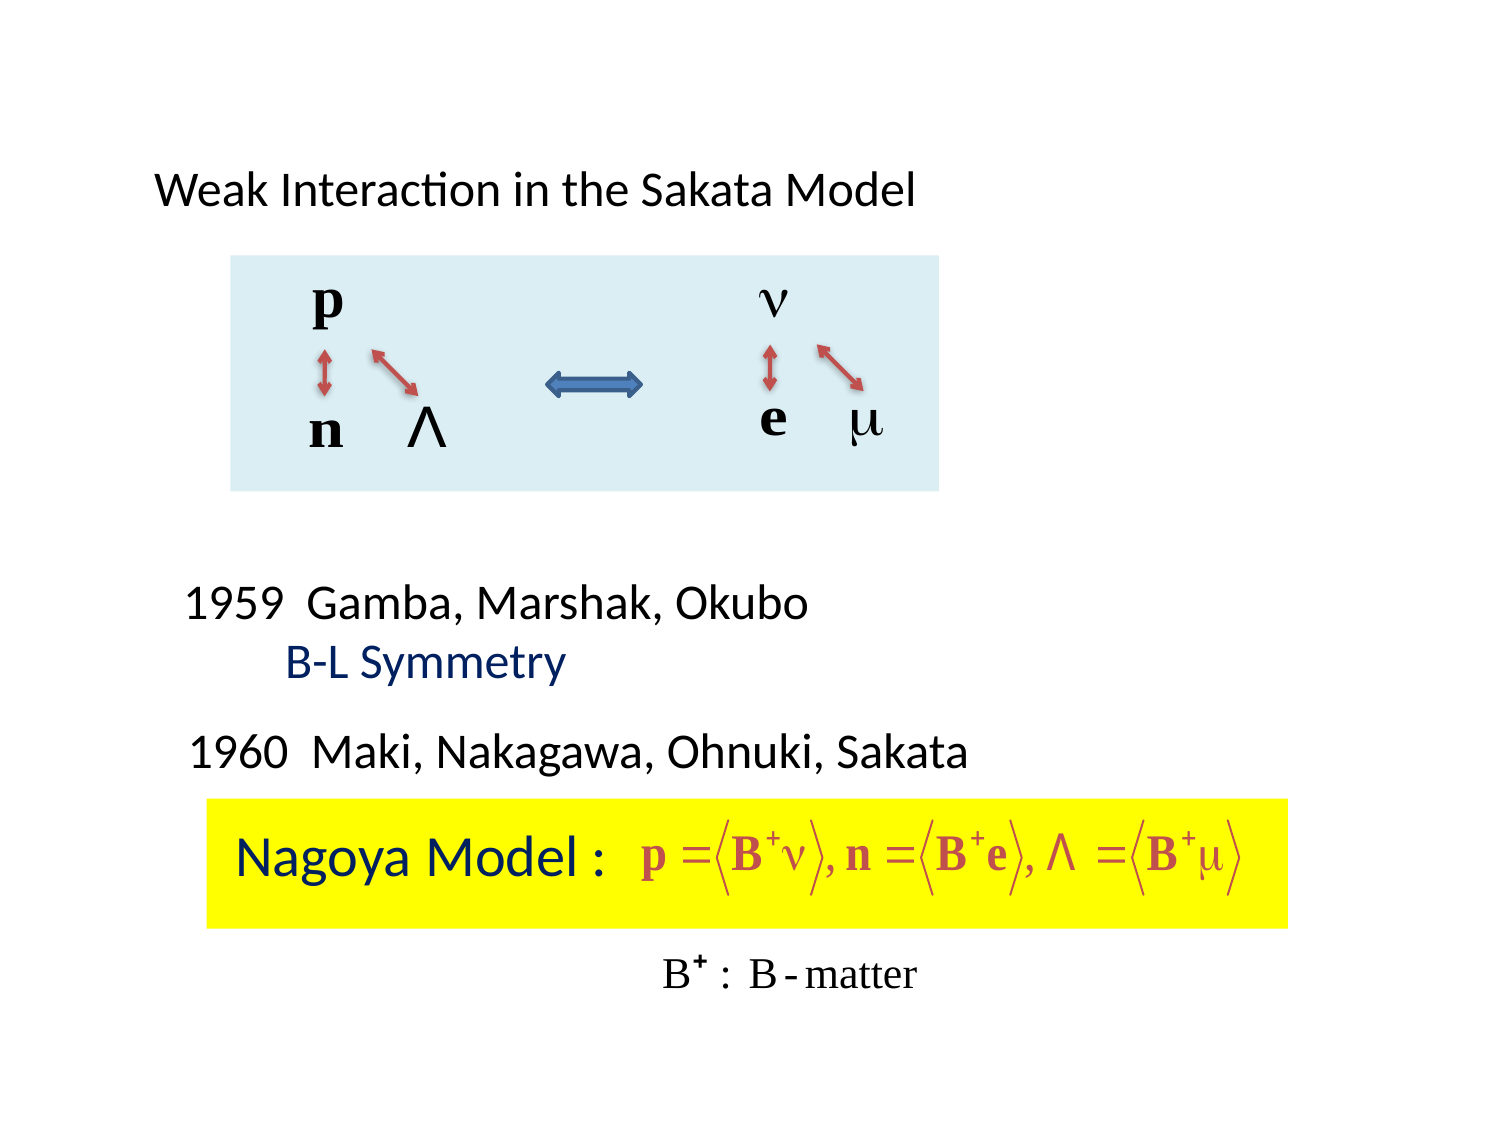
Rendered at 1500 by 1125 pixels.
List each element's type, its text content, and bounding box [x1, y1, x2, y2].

text_box Weak Interaction in the Sakata Model [139, 148, 932, 224]
text_box Nagoya Model : [220, 810, 623, 896]
text_box B-L Symmetry [270, 621, 582, 697]
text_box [229, 255, 940, 492]
text_box Gamba, Marshak, Okubo [168, 562, 836, 638]
text_box 1960 Maki, Nakagawa, Ohnuki, Sakata [172, 711, 996, 786]
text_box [635, 810, 1249, 905]
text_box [655, 940, 928, 1000]
text_box [205, 797, 1290, 931]
